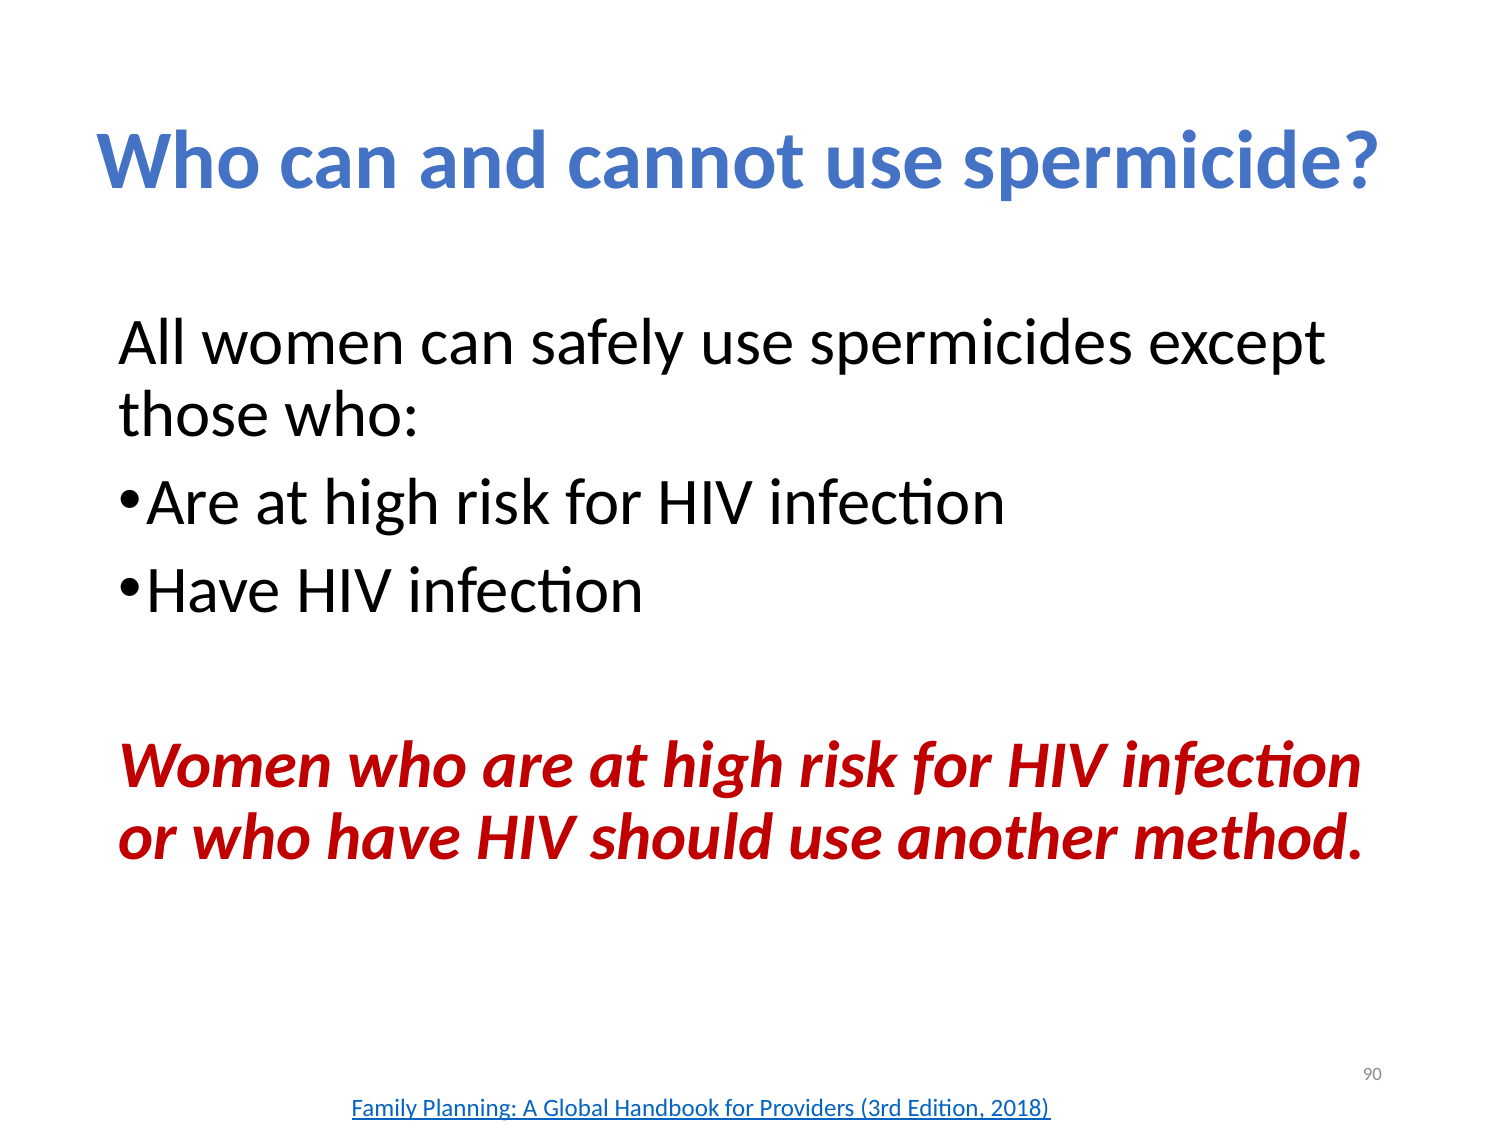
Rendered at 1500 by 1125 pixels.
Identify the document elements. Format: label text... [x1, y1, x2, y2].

list All women can safely use spermicides except those who: Are at high risk for HIV infection Have HIV infection Women who are at high risk for HIV infection or who have HIV should use another method. [103, 299, 1397, 1014]
slide_number 90 [1059, 1042, 1397, 1103]
text_box Family Planning: A Global Handbook for Providers (3rd Edition, 2018) [336, 1084, 1186, 1121]
title Who can and cannot use spermicide? [81, 52, 1419, 271]
